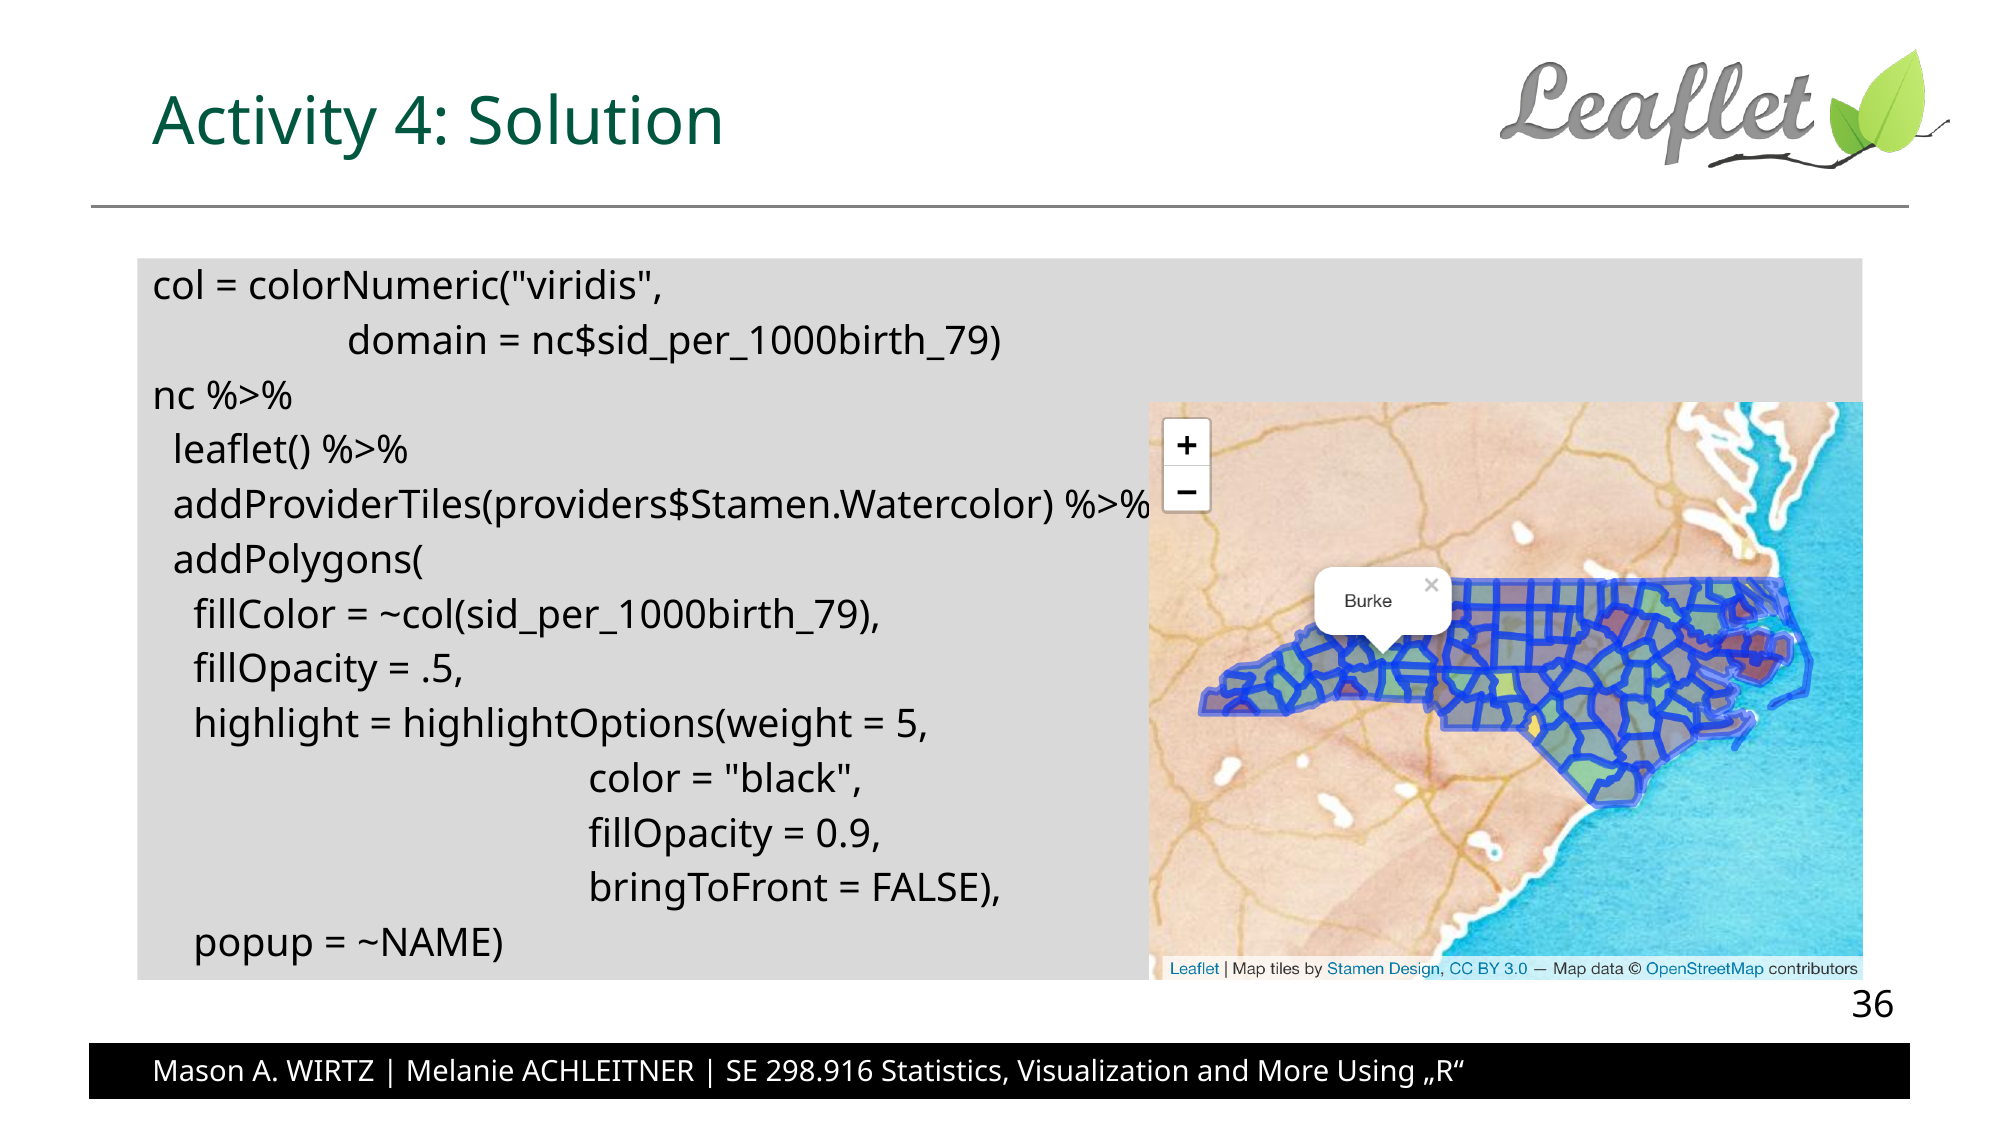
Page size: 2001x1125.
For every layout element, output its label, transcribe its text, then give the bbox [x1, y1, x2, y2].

title Activity 4: Solution [137, 57, 1565, 190]
picture [1500, 49, 1950, 169]
picture [1149, 402, 1863, 980]
text_box col = colorNumeric("viridis", domain = nc$sid_per_1000birth_79) nc %>% leaflet() %>% addProviderTiles(providers$Stamen.Watercolor) %>% addPolygons( fillColor = ~col(sid_per_1000birth_79), fillOpacity = .5, highlight = highlightOptions(weight = 5, color = "black", fillOpacity = 0.9, bringToFront = FALSE), popup = ~NAME) [137, 258, 1863, 980]
slide_number 36 [1735, 980, 1910, 1031]
footer Mason A. WIRTZ | Melanie ACHLEITNER | SE 298.916 Statistics, Visualization and More Using „R“ [137, 1047, 1565, 1097]
